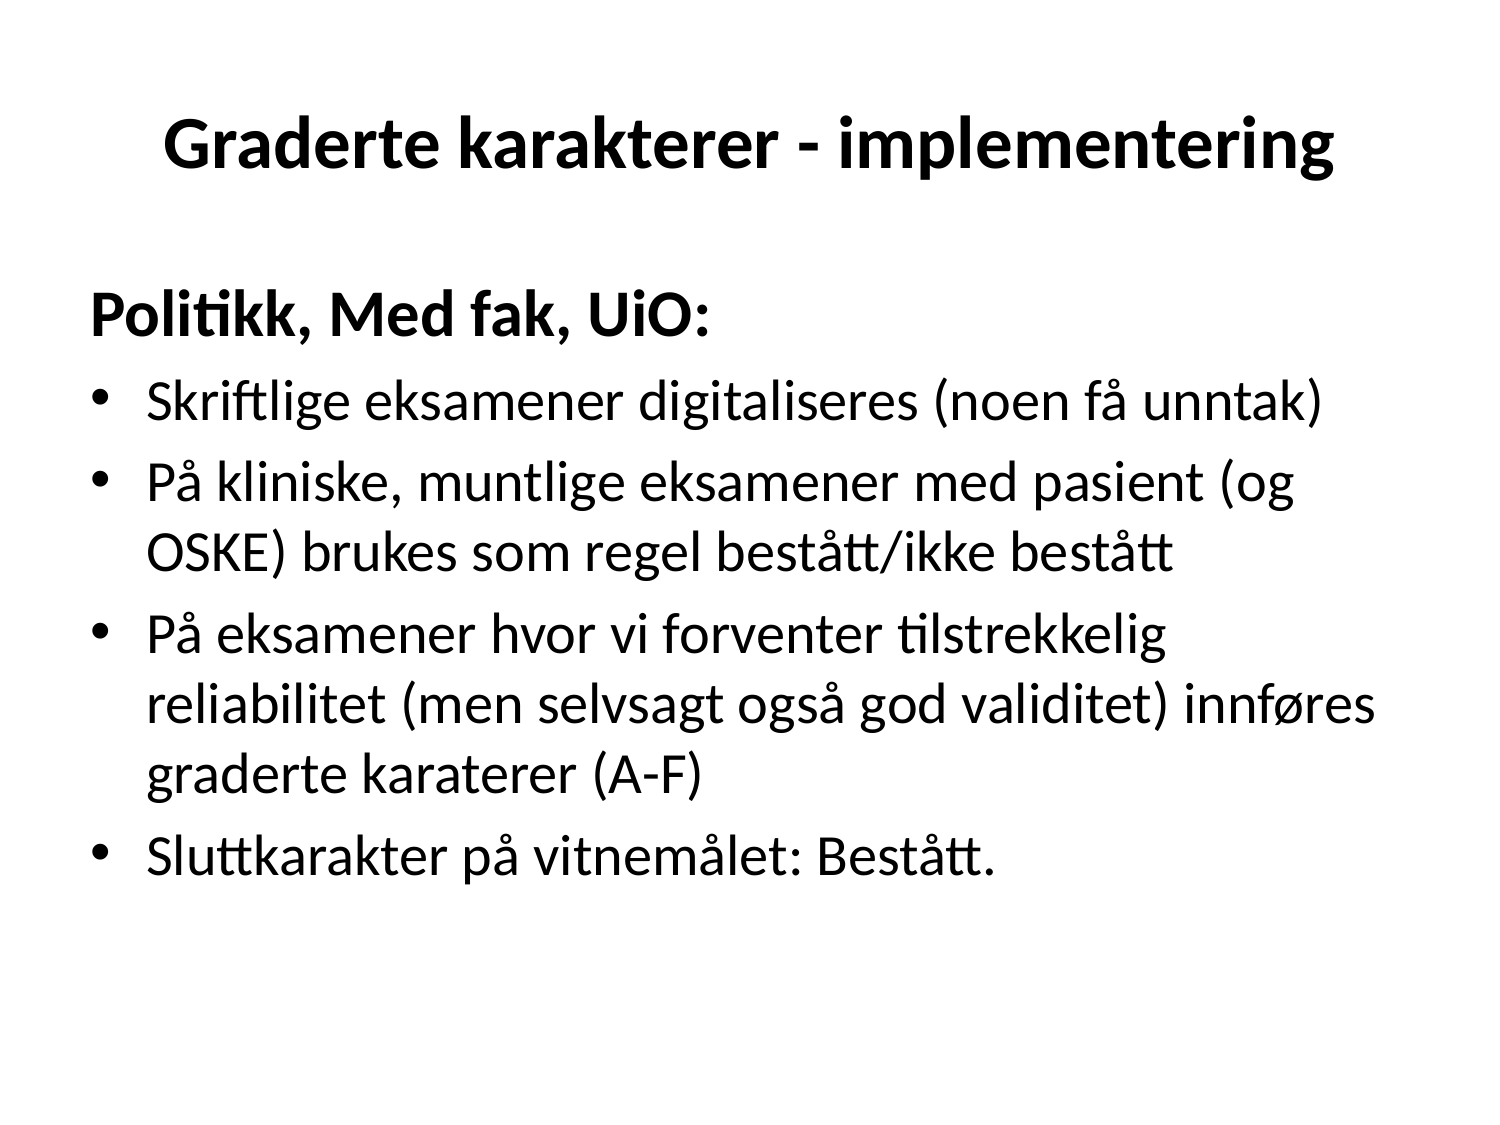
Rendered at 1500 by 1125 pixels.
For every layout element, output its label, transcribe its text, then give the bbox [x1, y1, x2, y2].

title Graderte karakterer - implementering [75, 45, 1425, 233]
list Politikk, Med fak, UiO: Skriftlige eksamener digitaliseres (noen få unntak) På kliniske, muntlige eksamener med pasient (og OSKE) brukes som regel bestått/ikke bestått På eksamener hvor vi forventer tilstrekkelig reliabilitet (men selvsagt også god validitet) innføres graderte karaterer (A-F) Sluttkarakter på vitnemålet: Bestått. [75, 262, 1425, 1005]
